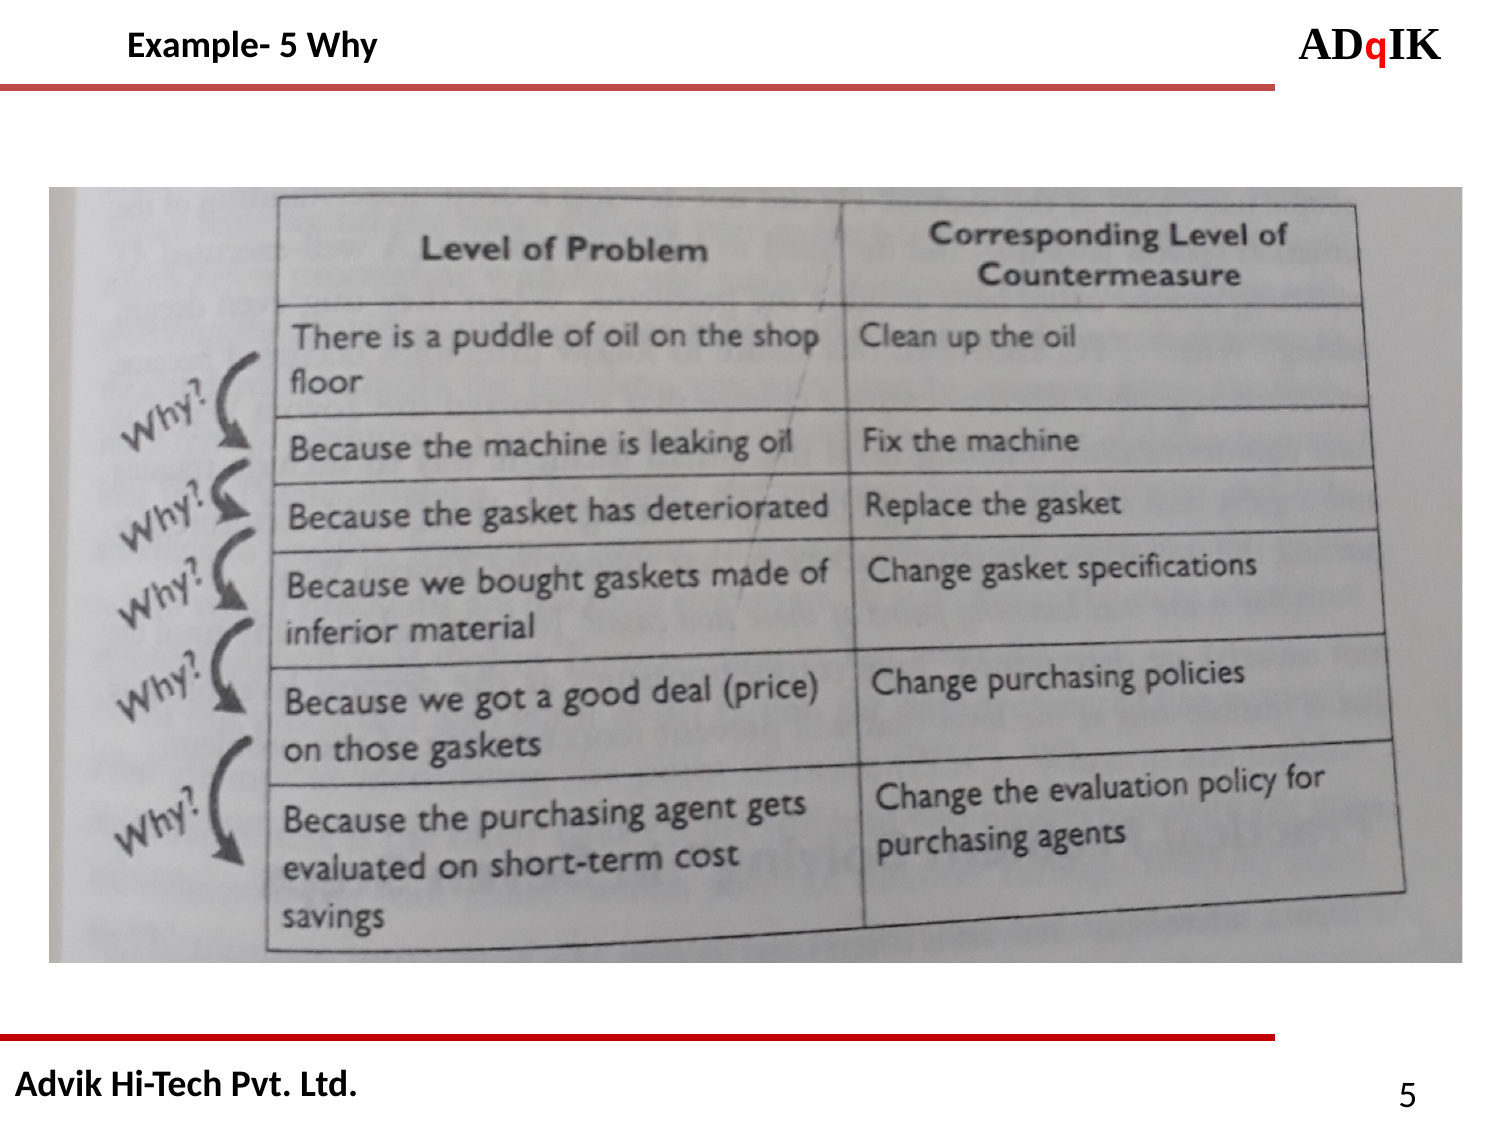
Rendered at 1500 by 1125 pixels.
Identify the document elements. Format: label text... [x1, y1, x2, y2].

text_box Example- 5 Why [112, 12, 362, 73]
picture [50, 0, 1463, 1125]
